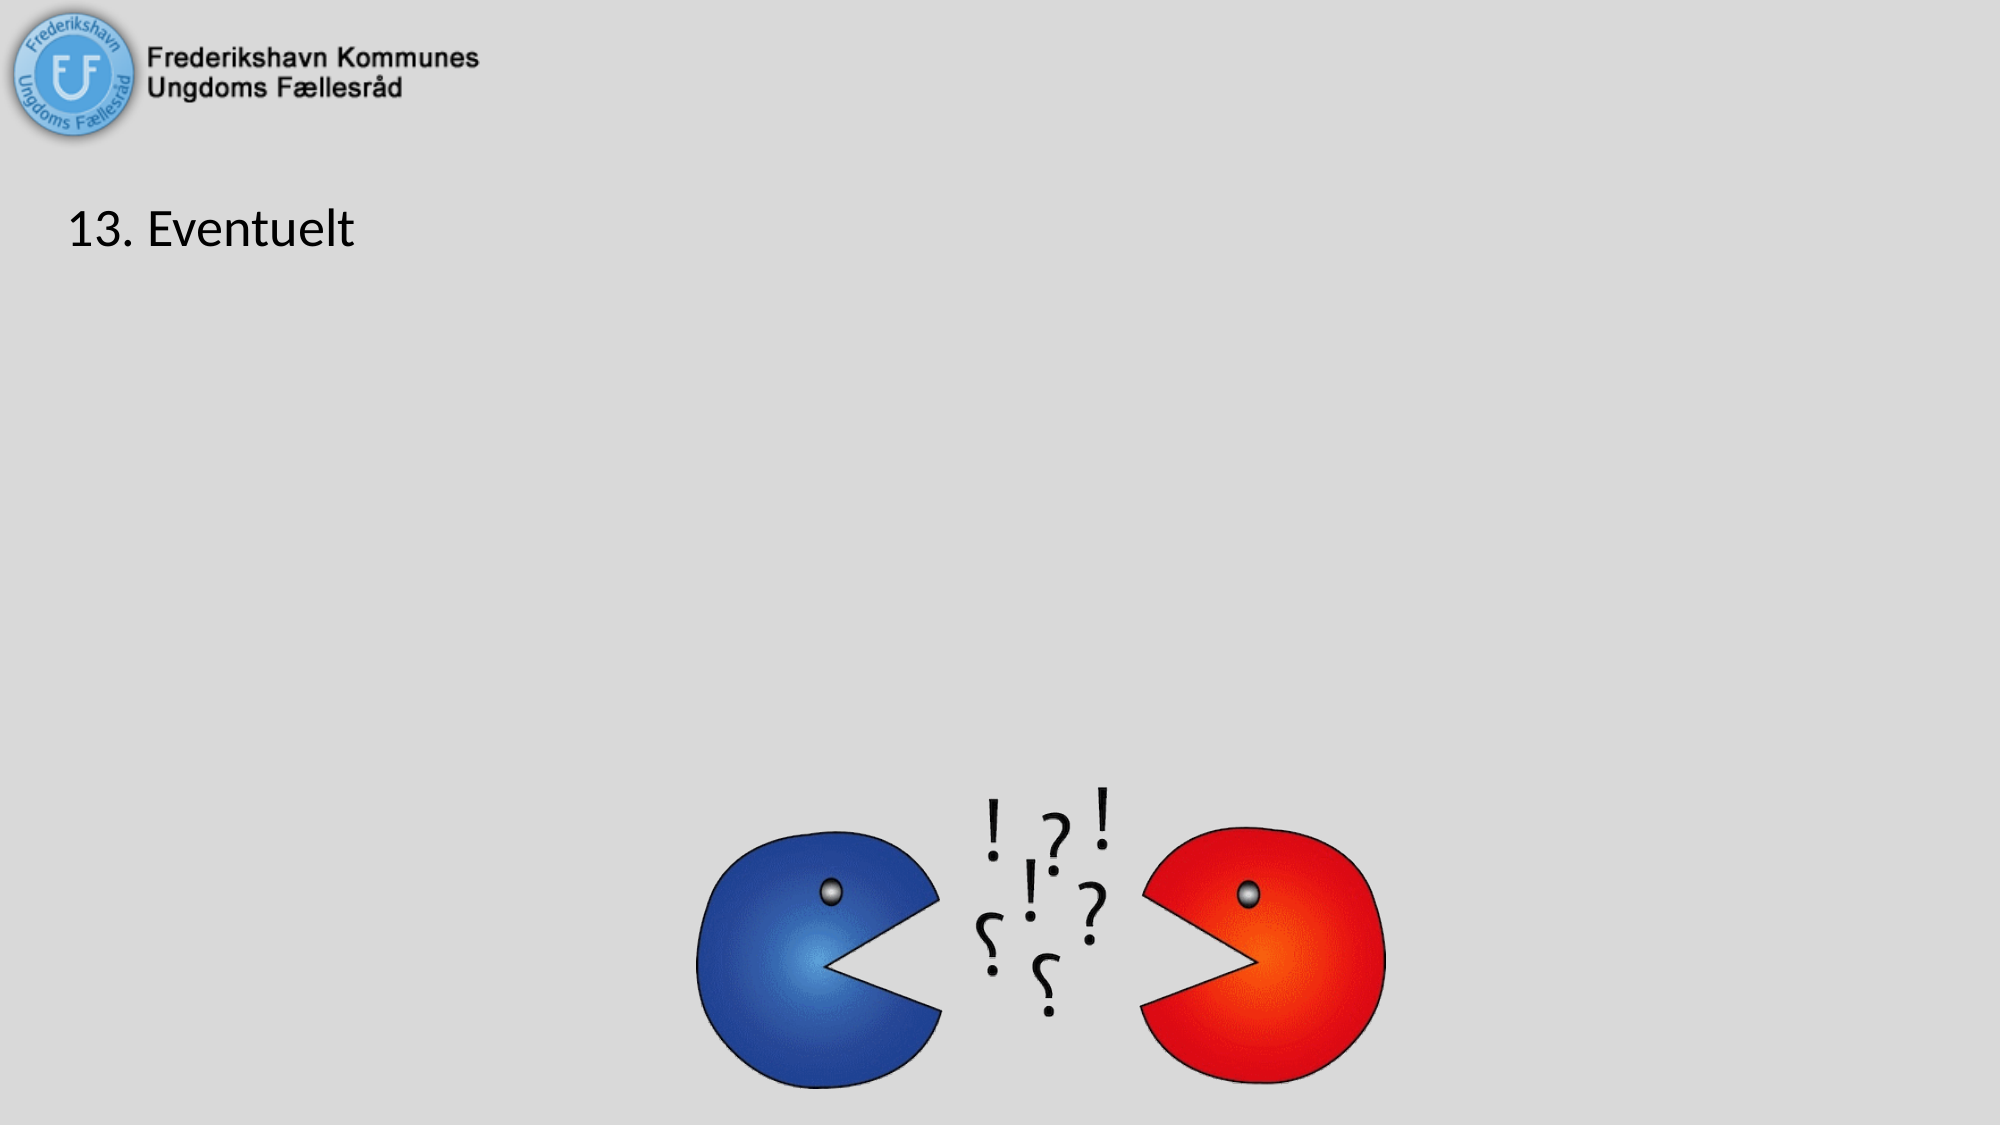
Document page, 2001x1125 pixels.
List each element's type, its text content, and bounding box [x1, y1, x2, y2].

picture [0, 0, 480, 152]
text_box 13. Eventuelt [51, 184, 372, 265]
picture [696, 772, 1386, 1089]
